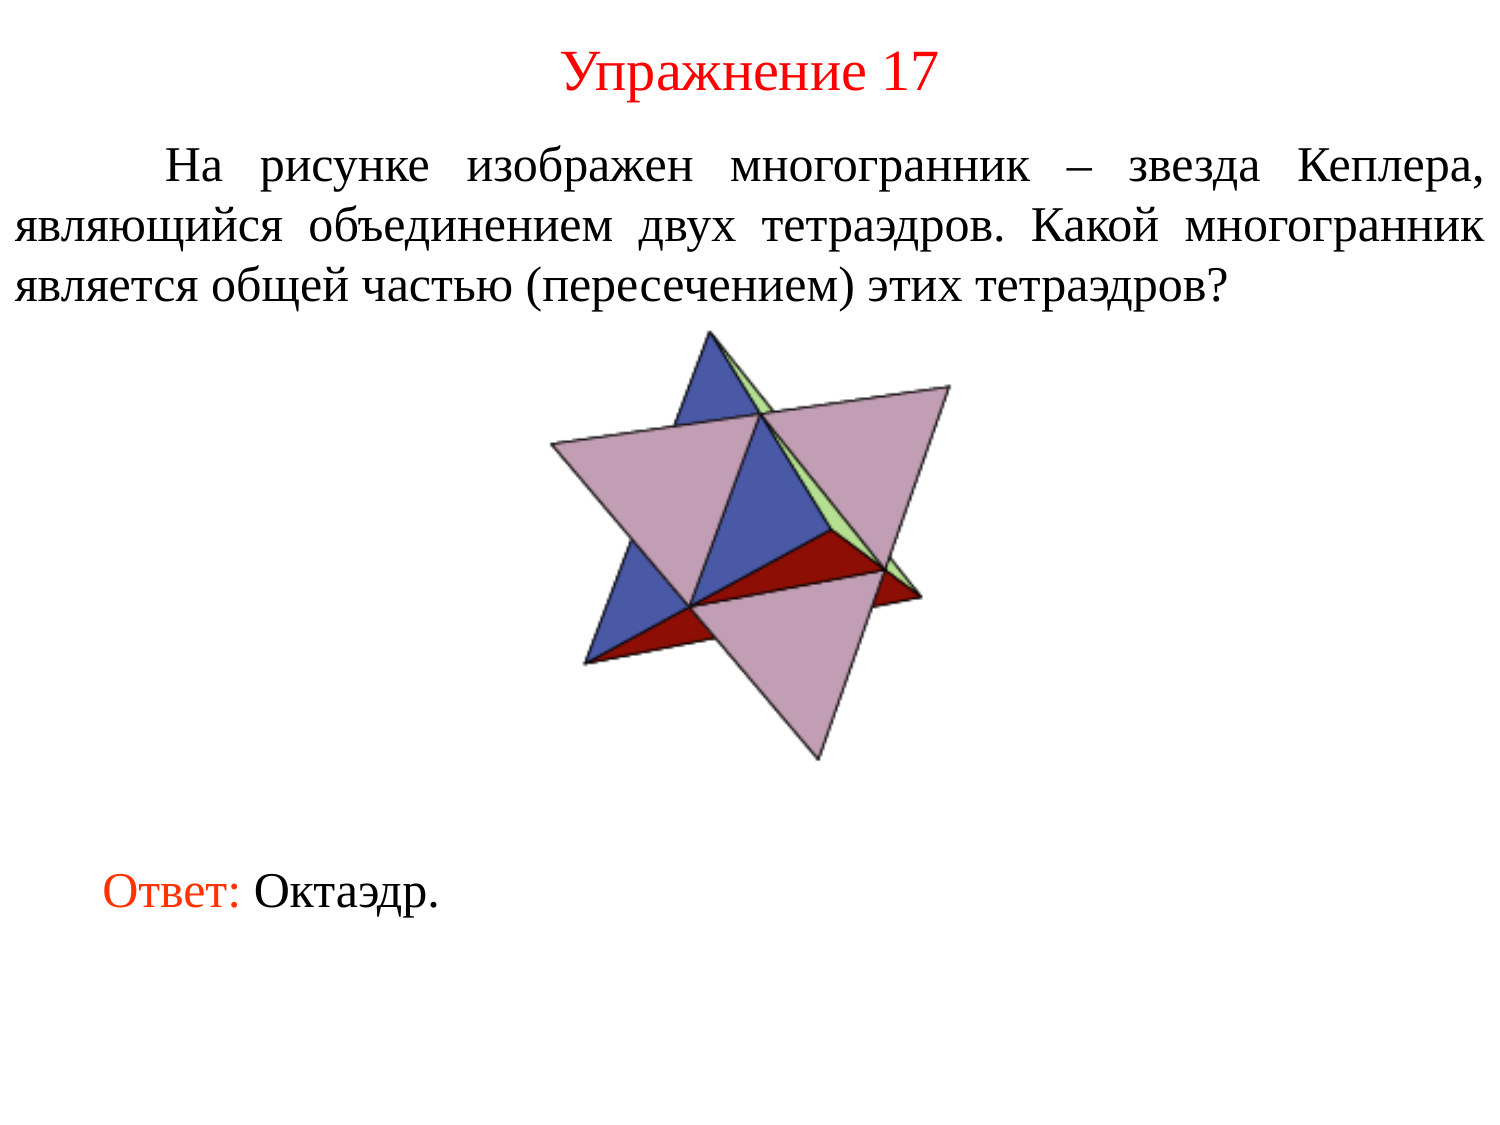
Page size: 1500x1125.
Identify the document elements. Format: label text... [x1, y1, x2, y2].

text_box Упражнение 17 [454, 24, 1046, 110]
text_box На рисунке изображен многогранник – звезда Кеплера, являющийся объединением двух тетраэдров. Какой многогранник является общей частью (пересечением) этих тетраэдров? [0, 124, 1500, 319]
picture [540, 323, 960, 774]
text_box Ответ: Октаэдр. [87, 849, 1013, 925]
